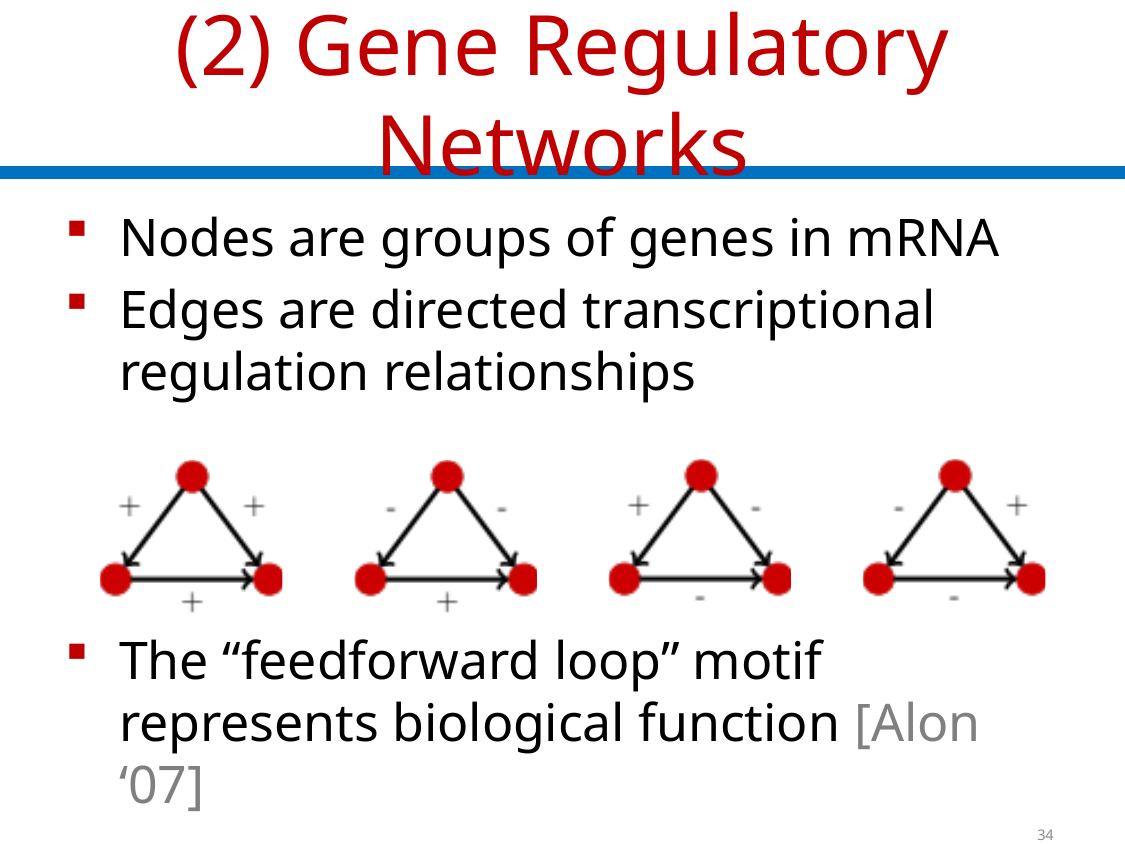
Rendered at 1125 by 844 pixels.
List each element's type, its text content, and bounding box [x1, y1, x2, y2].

title (2) Gene Regulatory Networks [0, 21, 1125, 163]
slide_number 34 [806, 825, 1069, 844]
picture [608, 459, 792, 613]
picture [99, 460, 283, 620]
list Nodes are groups of genes in mRNA Edges are directed transcriptional regulation relationships The “feedforward loop” motif represents biological function [Alon ‘07] [50, 196, 1094, 822]
picture [862, 459, 1046, 613]
picture [354, 460, 538, 620]
